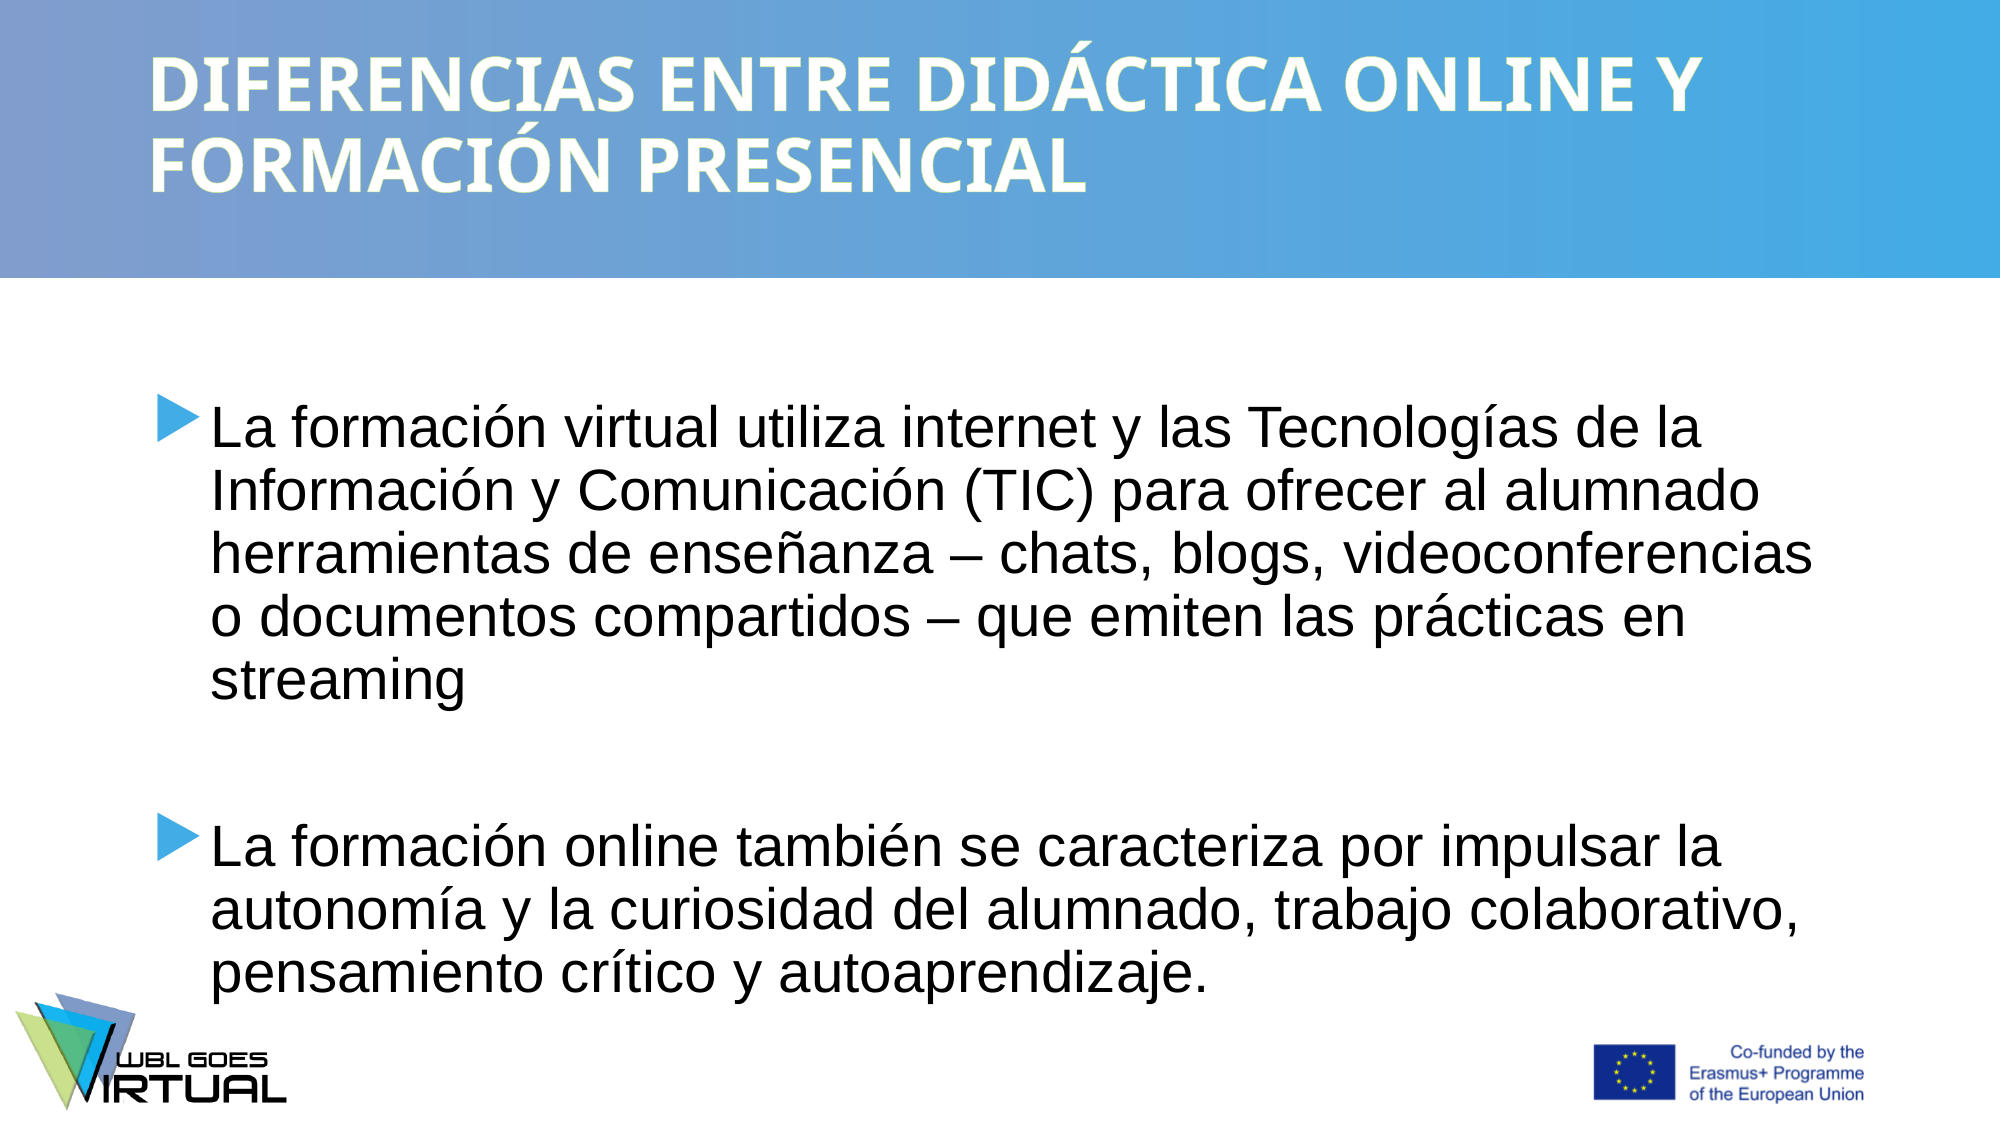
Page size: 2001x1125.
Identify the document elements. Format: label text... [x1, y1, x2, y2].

picture [11, 990, 291, 1115]
title DIFERENCIAS ENTRE DIDÁCTICA ONLINE Y FORMACIÓN PRESENCIAL [131, 0, 1857, 286]
list La formación virtual utiliza internet y las Tecnologías de la Información y Comunicación (TIC) para ofrecer al alumnado herramientas de enseñanza – chats, blogs, videoconferencias o documentos compartidos – que emiten las prácticas en streaming La formación online también se caracteriza por impulsar la autonomía y la curiosidad del alumnado, trabajo colaborativo, pensamiento crítico y autoaprendizaje. [137, 299, 1863, 1014]
picture [1577, 1029, 1878, 1116]
